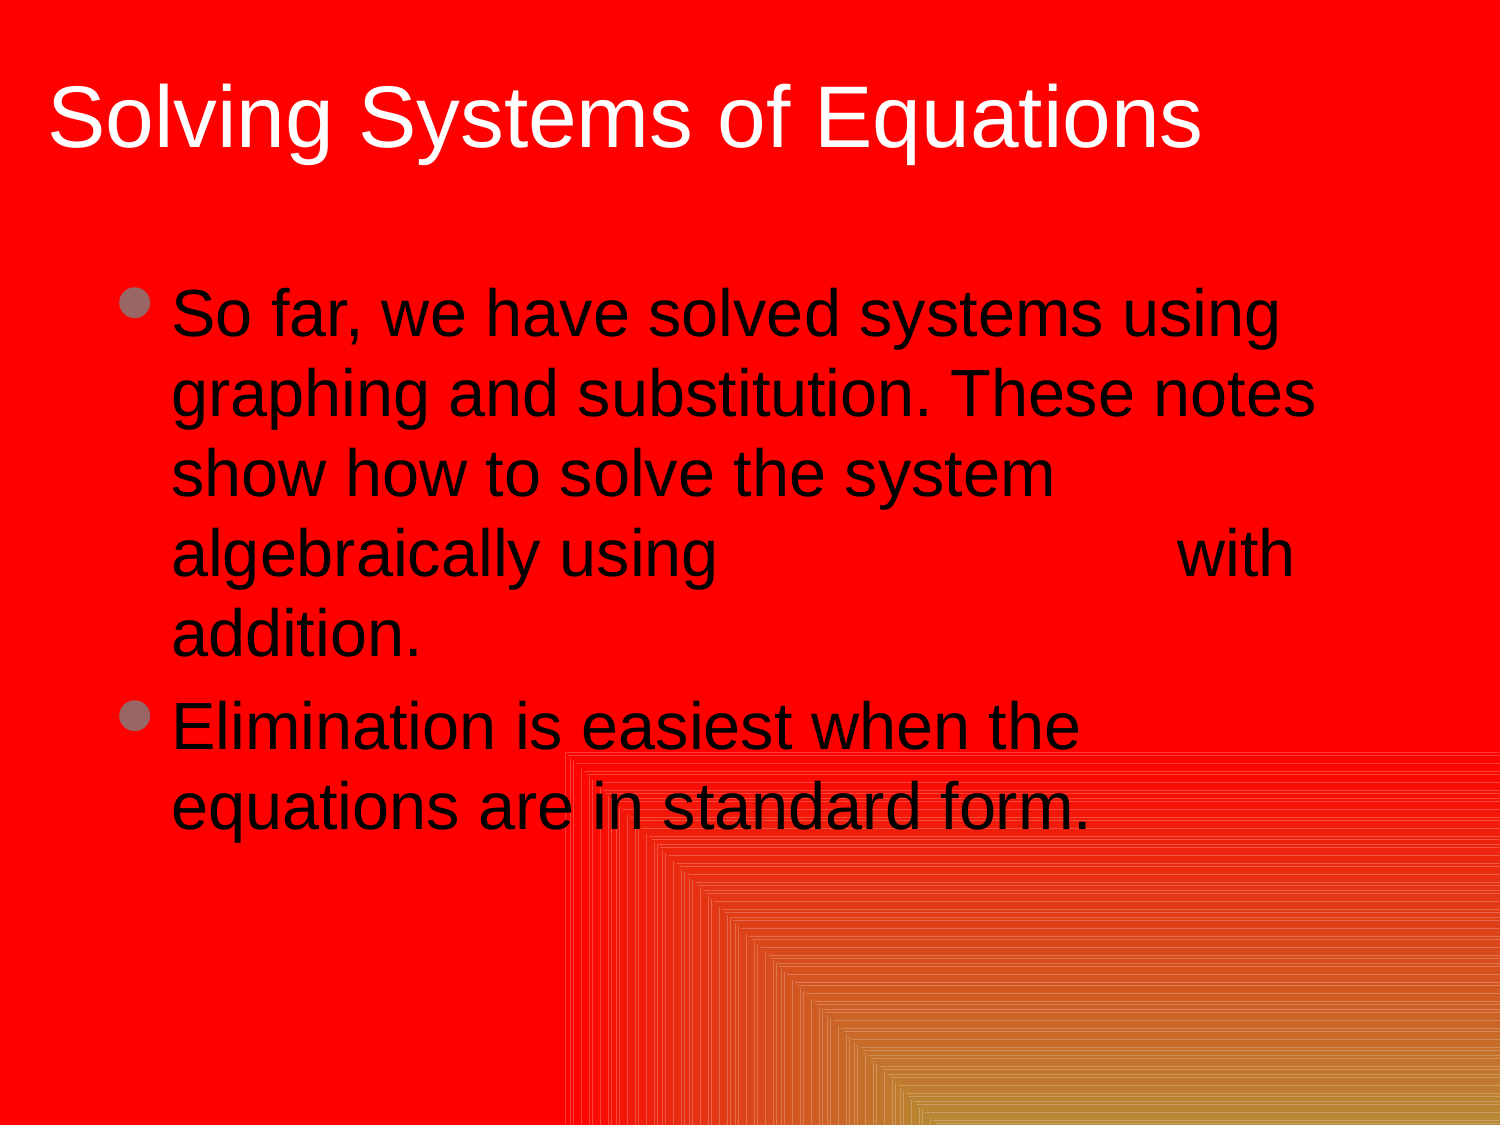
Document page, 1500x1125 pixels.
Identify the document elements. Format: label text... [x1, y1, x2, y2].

title Solving Systems of Equations [31, 37, 1348, 188]
list So far, we have solved systems using graphing and substitution. These notes show how to solve the system algebraically using ELIMINATION with addition. Elimination is easiest when the equations are in standard form. [99, 262, 1388, 988]
